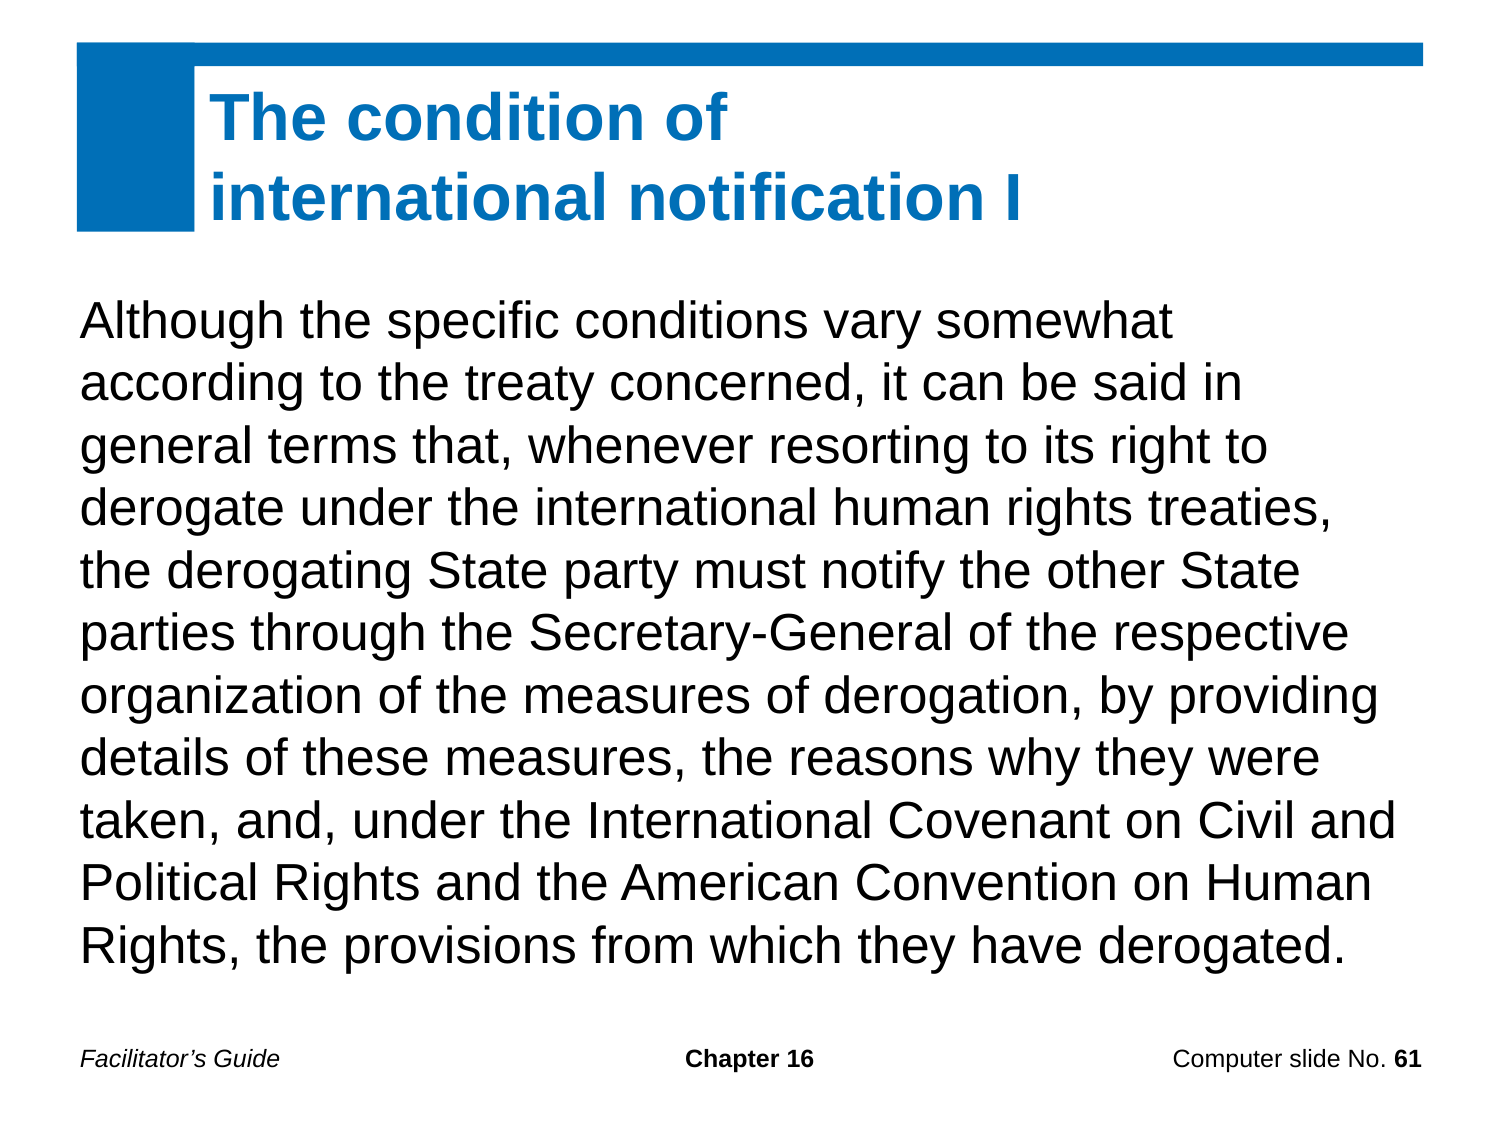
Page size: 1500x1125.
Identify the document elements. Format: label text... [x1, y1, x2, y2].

slide_number Facilitator’s Guide [64, 1034, 469, 1103]
text_box The condition of international notification I [194, 66, 1425, 256]
footer Chapter 16 [512, 1034, 988, 1103]
text_box Computer slide No. 61 [1055, 1034, 1437, 1103]
text_box Although the specific conditions vary somewhat according to the treaty concerned, it can be said in general terms that, whenever resorting to its right to derogate under the international human rights treaties, the derogating State party must notify the other State parties through the Secretary-General of the respective organization of the measures of derogation, by providing details of these measures, the reasons why they were taken, and, under the International Covenant on Civil and Political Rights and the American Convention on Human Rights, the provisions from which they have derogated. [64, 278, 1425, 1000]
